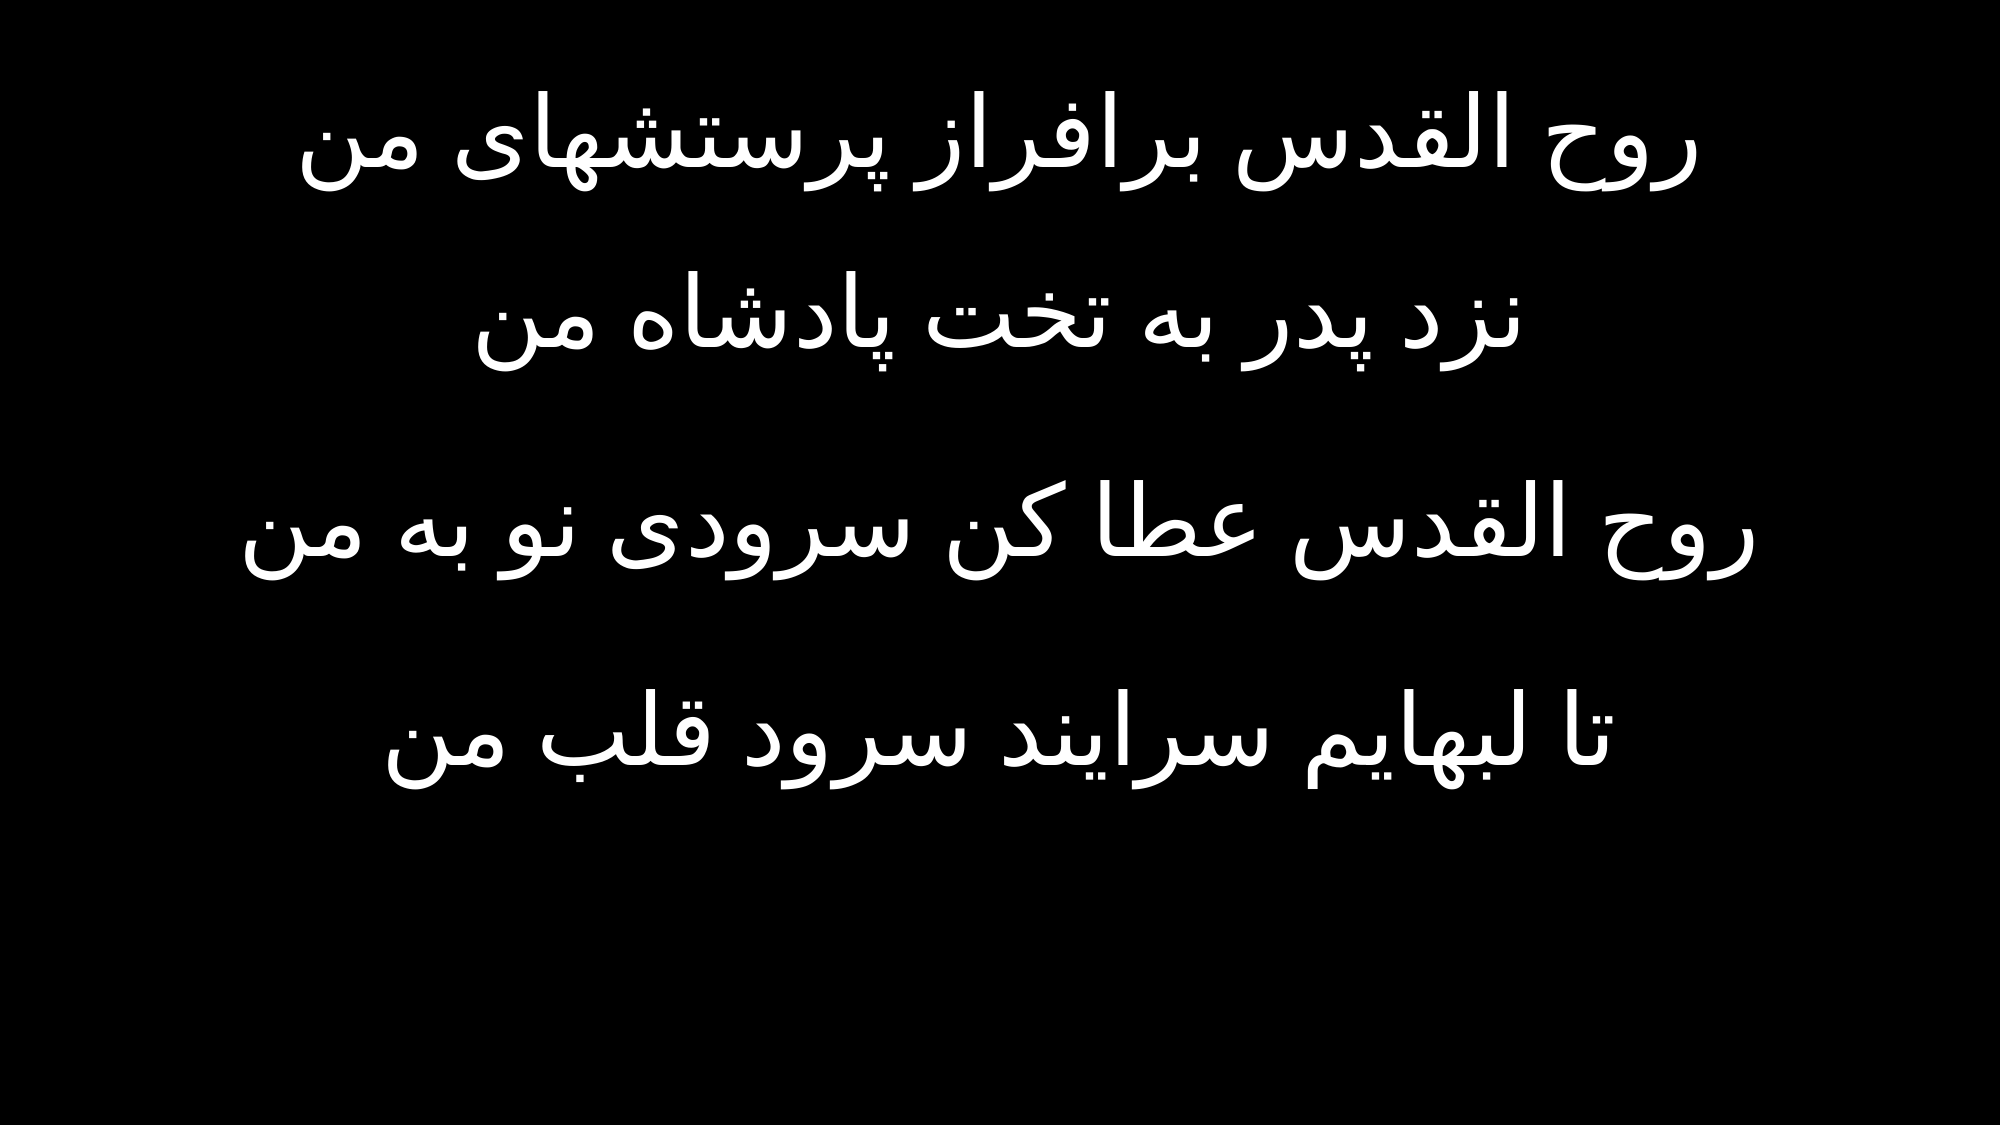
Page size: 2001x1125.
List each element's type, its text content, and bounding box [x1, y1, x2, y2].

subtitle روح القدس برافراز پرستشهای من نزد پدر به تخت پادشاه من روح القدس عطا کن سرودی نو به من تا لبهایم سرایند سرود قلب من [0, 0, 2000, 1125]
